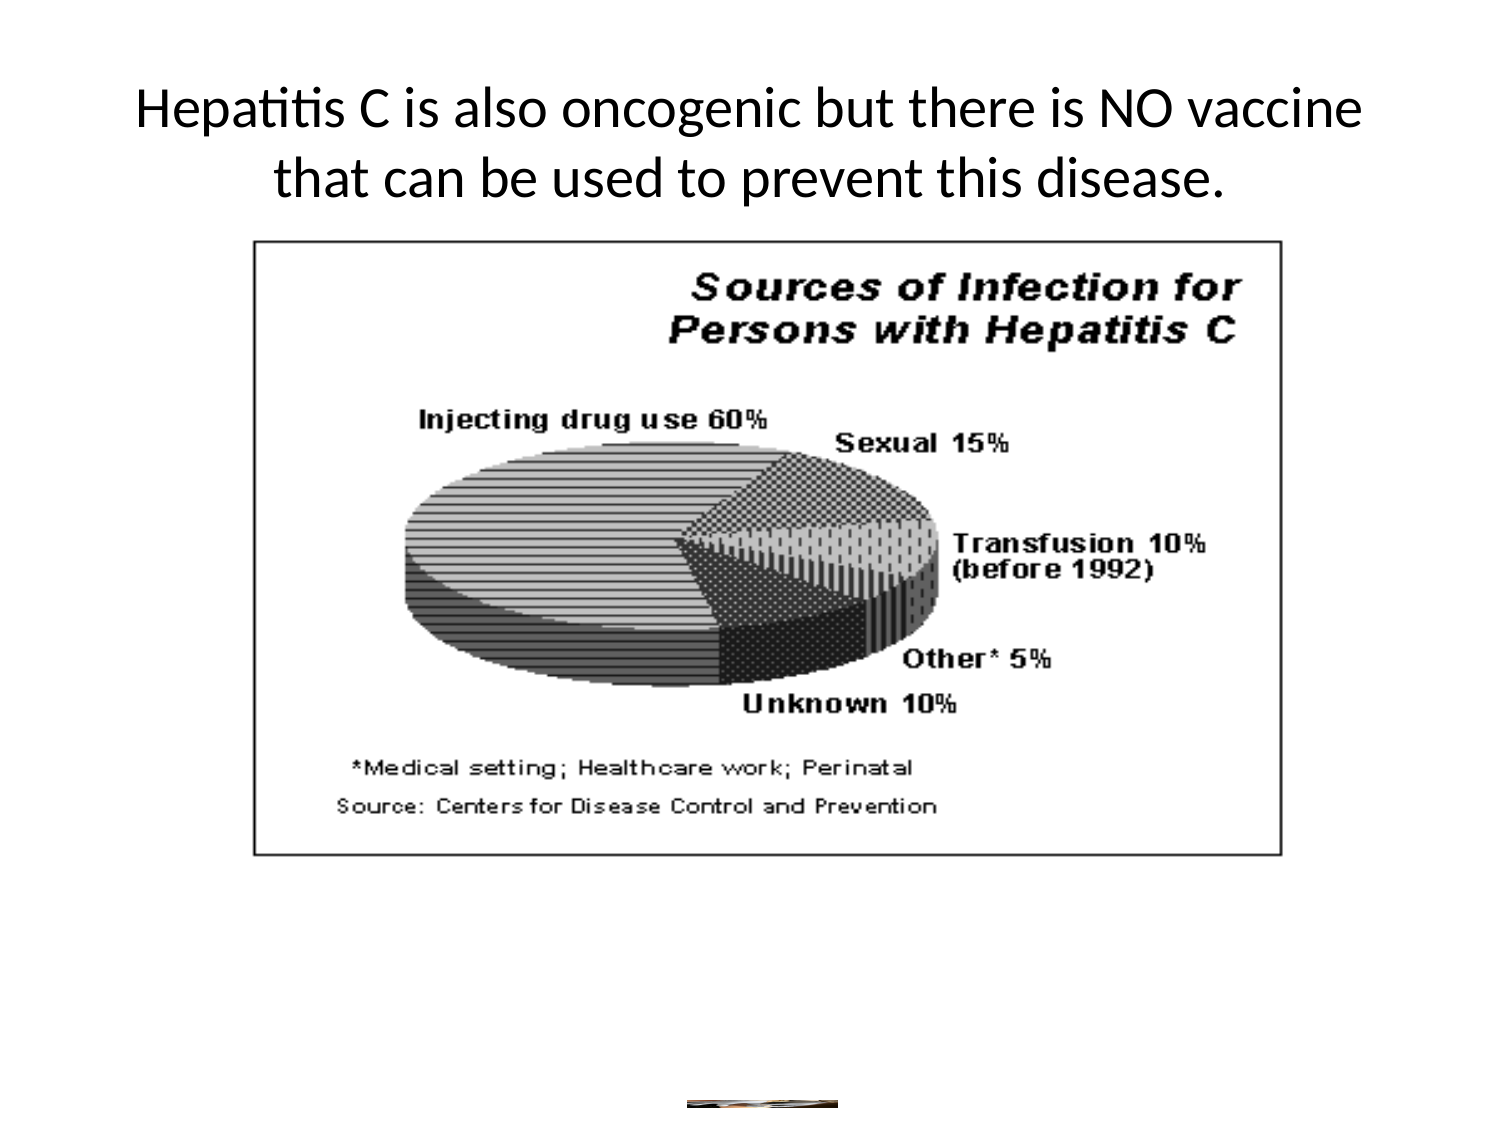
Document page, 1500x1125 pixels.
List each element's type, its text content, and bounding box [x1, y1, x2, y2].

title Hepatitis C is also oncogenic but there is NO vaccine that can be used to prevent this disease. [75, 45, 1425, 233]
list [687, 1099, 838, 1108]
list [249, 237, 1288, 863]
